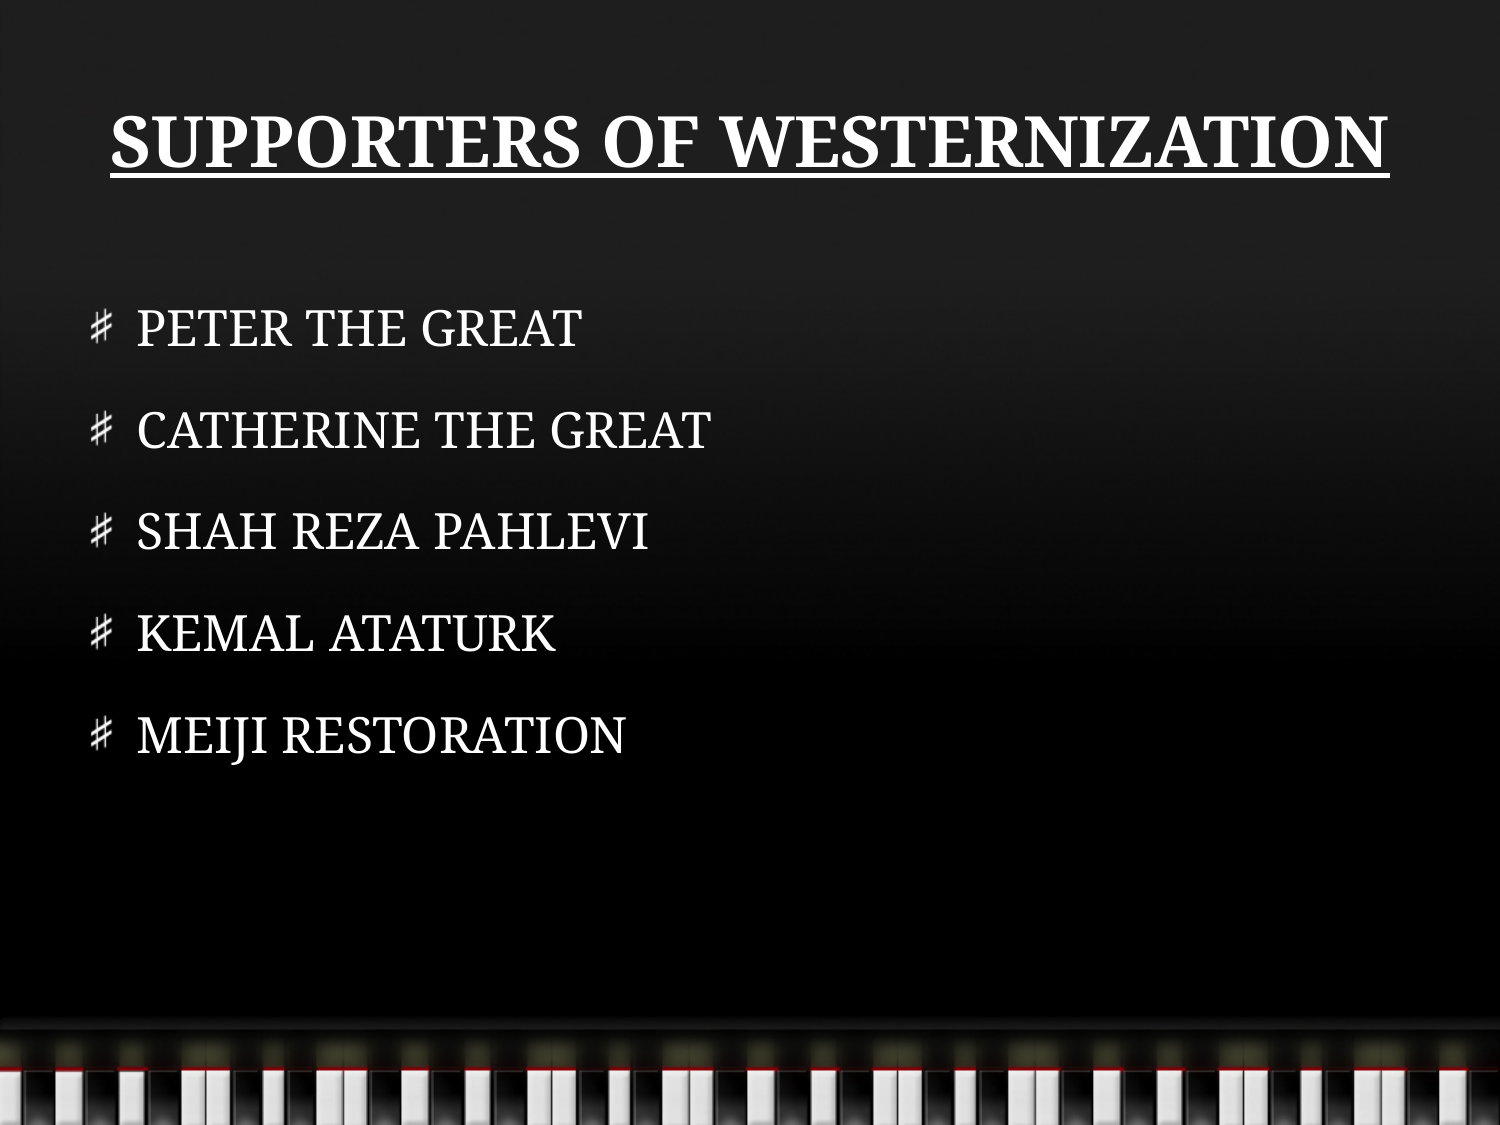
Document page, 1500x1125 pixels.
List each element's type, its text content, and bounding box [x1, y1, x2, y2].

picture [0, 0, 1500, 1125]
title SUPPORTERS OF WESTERNIZATION [75, 45, 1425, 233]
list PETER THE GREAT CATHERINE THE GREAT SHAH REZA PAHLEVI KEMAL ATATURK MEIJI RESTORATION [75, 288, 1425, 925]
